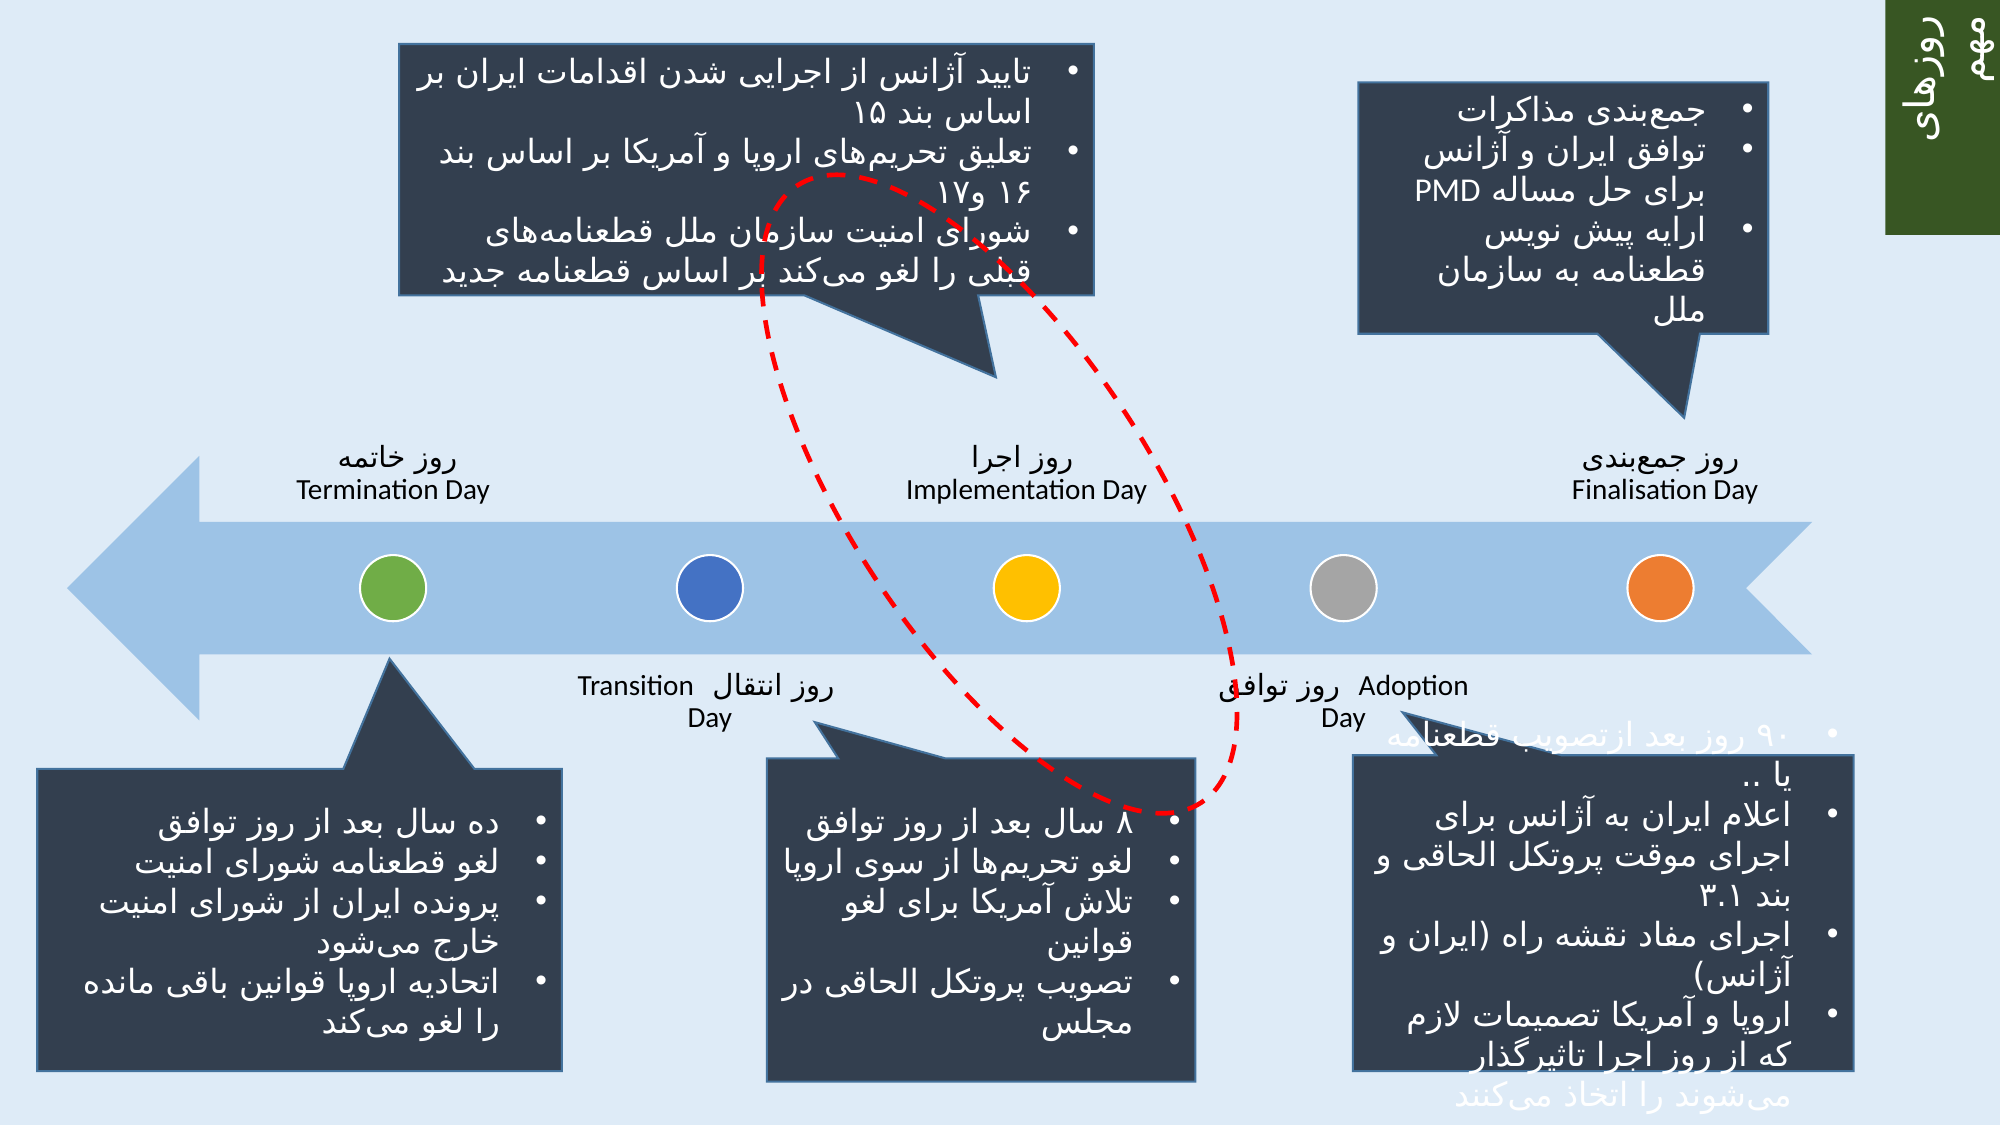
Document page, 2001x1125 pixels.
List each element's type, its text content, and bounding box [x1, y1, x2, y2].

text_box روز اجرا Implementation Day [1036, 257, 1178, 501]
text_box [1187, 521, 1813, 655]
text_box [66, 455, 929, 721]
text_box روز انتقال Transition Day [559, 654, 861, 919]
text_box [358, 554, 428, 623]
text_box ۹۰ روز بعد ازتصویب قطعنامه یا .. اعلام ایران به آژانس برای اجرای موقت پروتکل الحاقی و بند ۳.۱ اجرای مفاد نقشه راه (ایران و آژانس) اروپا و آمریکا تصمیمات لازم که از روز اجرا تاثیرگذار می‌شوند را اتخاذ می‌کنند [1351, 710, 1855, 1073]
text_box [675, 554, 745, 623]
text_box روز توافق Adoption Day [1197, 654, 1495, 919]
text_box ده سال بعد از روز توافق لغو قطعنامه شورای امنیت پرونده ایران از شورای امنیت خارج می‌شود اتحادیه اروپا قوانین باقی مانده را لغو می‌کند [36, 656, 563, 1073]
text_box روز جمع‌بندی Finalisation Day [1509, 257, 1812, 522]
text_box [1626, 554, 1695, 623]
text_box جمع‌بندی مذاکرات توافق ایران و آژانس برای حل مساله PMD ارایه پیش نویس قطعنامه به سازمان ملل [1357, 81, 1770, 420]
text_box روزهای مهم [1885, 0, 2000, 235]
text_box تایید آژانس از اجرایی شدن اقدامات ایران بر اساس بند ۱۵ تعلیق تحریم‌های اروپا و آمریکا بر اساس بند ۱۶ و۱۷ شورای امنیت سازمان ملل قطعنامه‌های قبلی را لغو می‌کند بر اساس قطعنامه جدید [398, 42, 1095, 297]
text_box ۸ سال بعد از روز توافق لغو تحریم‌ها از سوی اروپا تلاش آمریکا برای لغو قوانین تصویب پروتکل الحاقی در مجلس [765, 720, 1197, 1083]
text_box روز خاتمه Termination Day [242, 257, 544, 522]
text_box [1309, 554, 1378, 623]
text_box [760, 173, 1239, 815]
